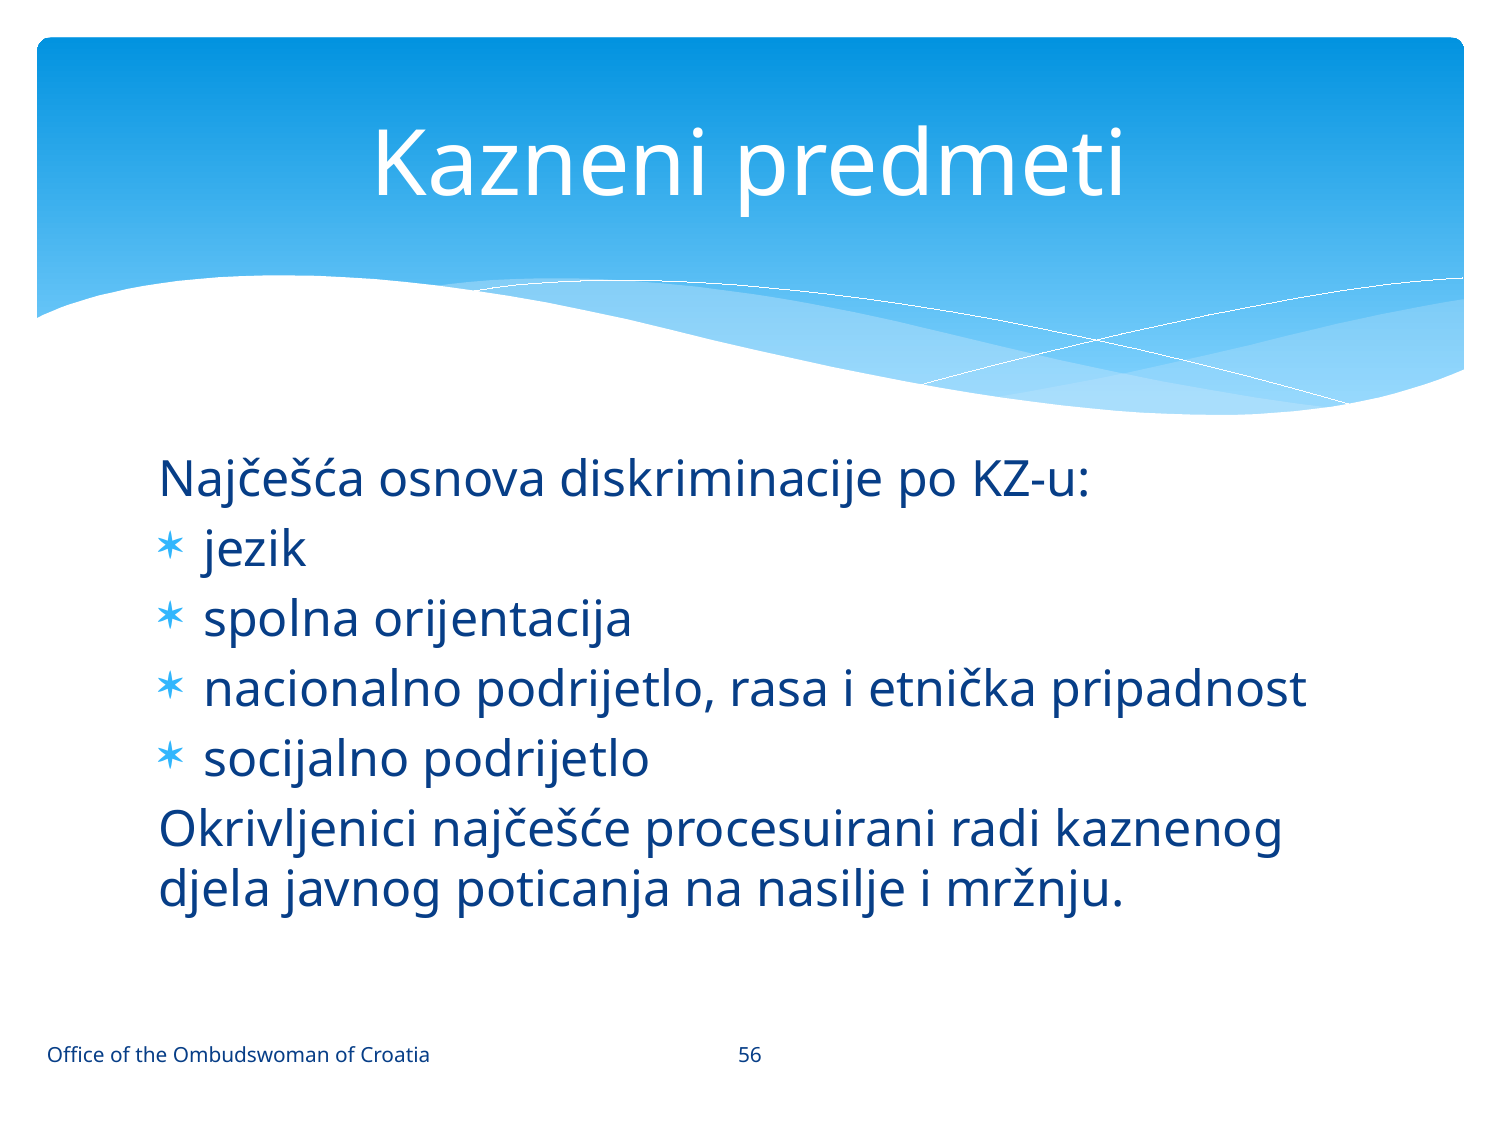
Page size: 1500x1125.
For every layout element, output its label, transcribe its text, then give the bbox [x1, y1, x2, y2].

title Kazneni predmeti [75, 55, 1425, 261]
footer Office of the Ombudswoman of Croatia [31, 1025, 653, 1086]
list Najčešća osnova diskriminacije po KZ-u: jezik spolna orijentacija nacionalno podrijetlo, rasa i etnička pripadnost socijalno podrijetlo Okrivljenici najčešće procesuirani radi kaznenog djela javnog poticanja na nasilje i mržnju. [143, 438, 1359, 1005]
slide_number 56 [654, 1025, 846, 1086]
